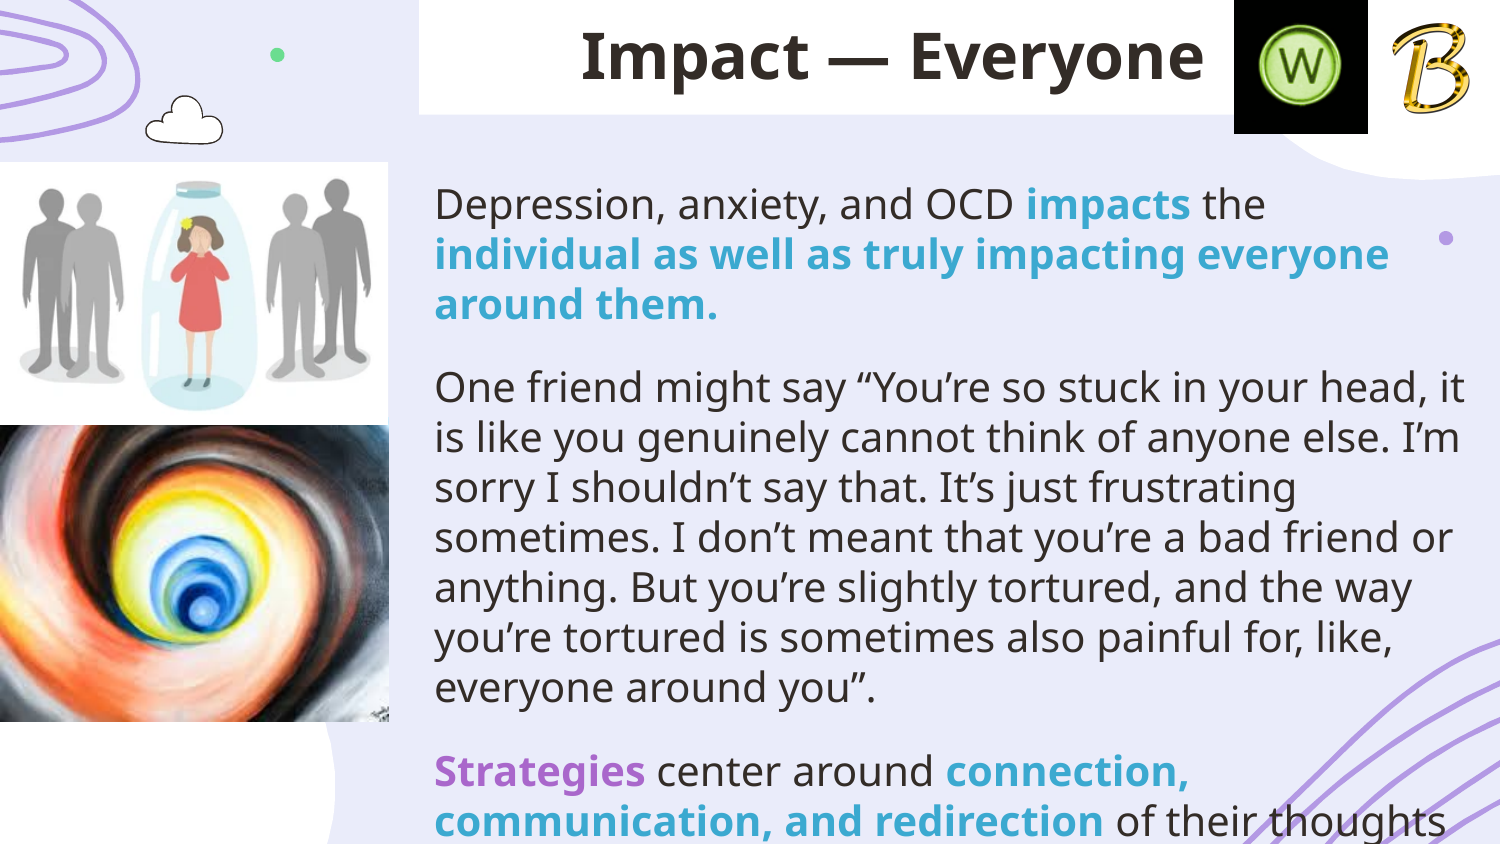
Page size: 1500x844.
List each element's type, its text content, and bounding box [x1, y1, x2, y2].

picture [1233, 0, 1500, 134]
list Depression, anxiety, and OCD impacts the individual as well as truly impacting everyone around them. One friend might say “You’re so stuck in your head, it is like you genuinely cannot think of anyone else. I’m sorry I shouldn’t say that. It’s just frustrating sometimes. I don’t meant that you’re a bad friend or anything. But you’re slightly tortured, and the way you’re tortured is sometimes also painful for, like, everyone around you”. Strategies center around connection, communication, and redirection of their thoughts (through strategies shared today). [419, 162, 1500, 844]
picture [0, 162, 389, 723]
title Impact — Everyone [419, 0, 1231, 115]
